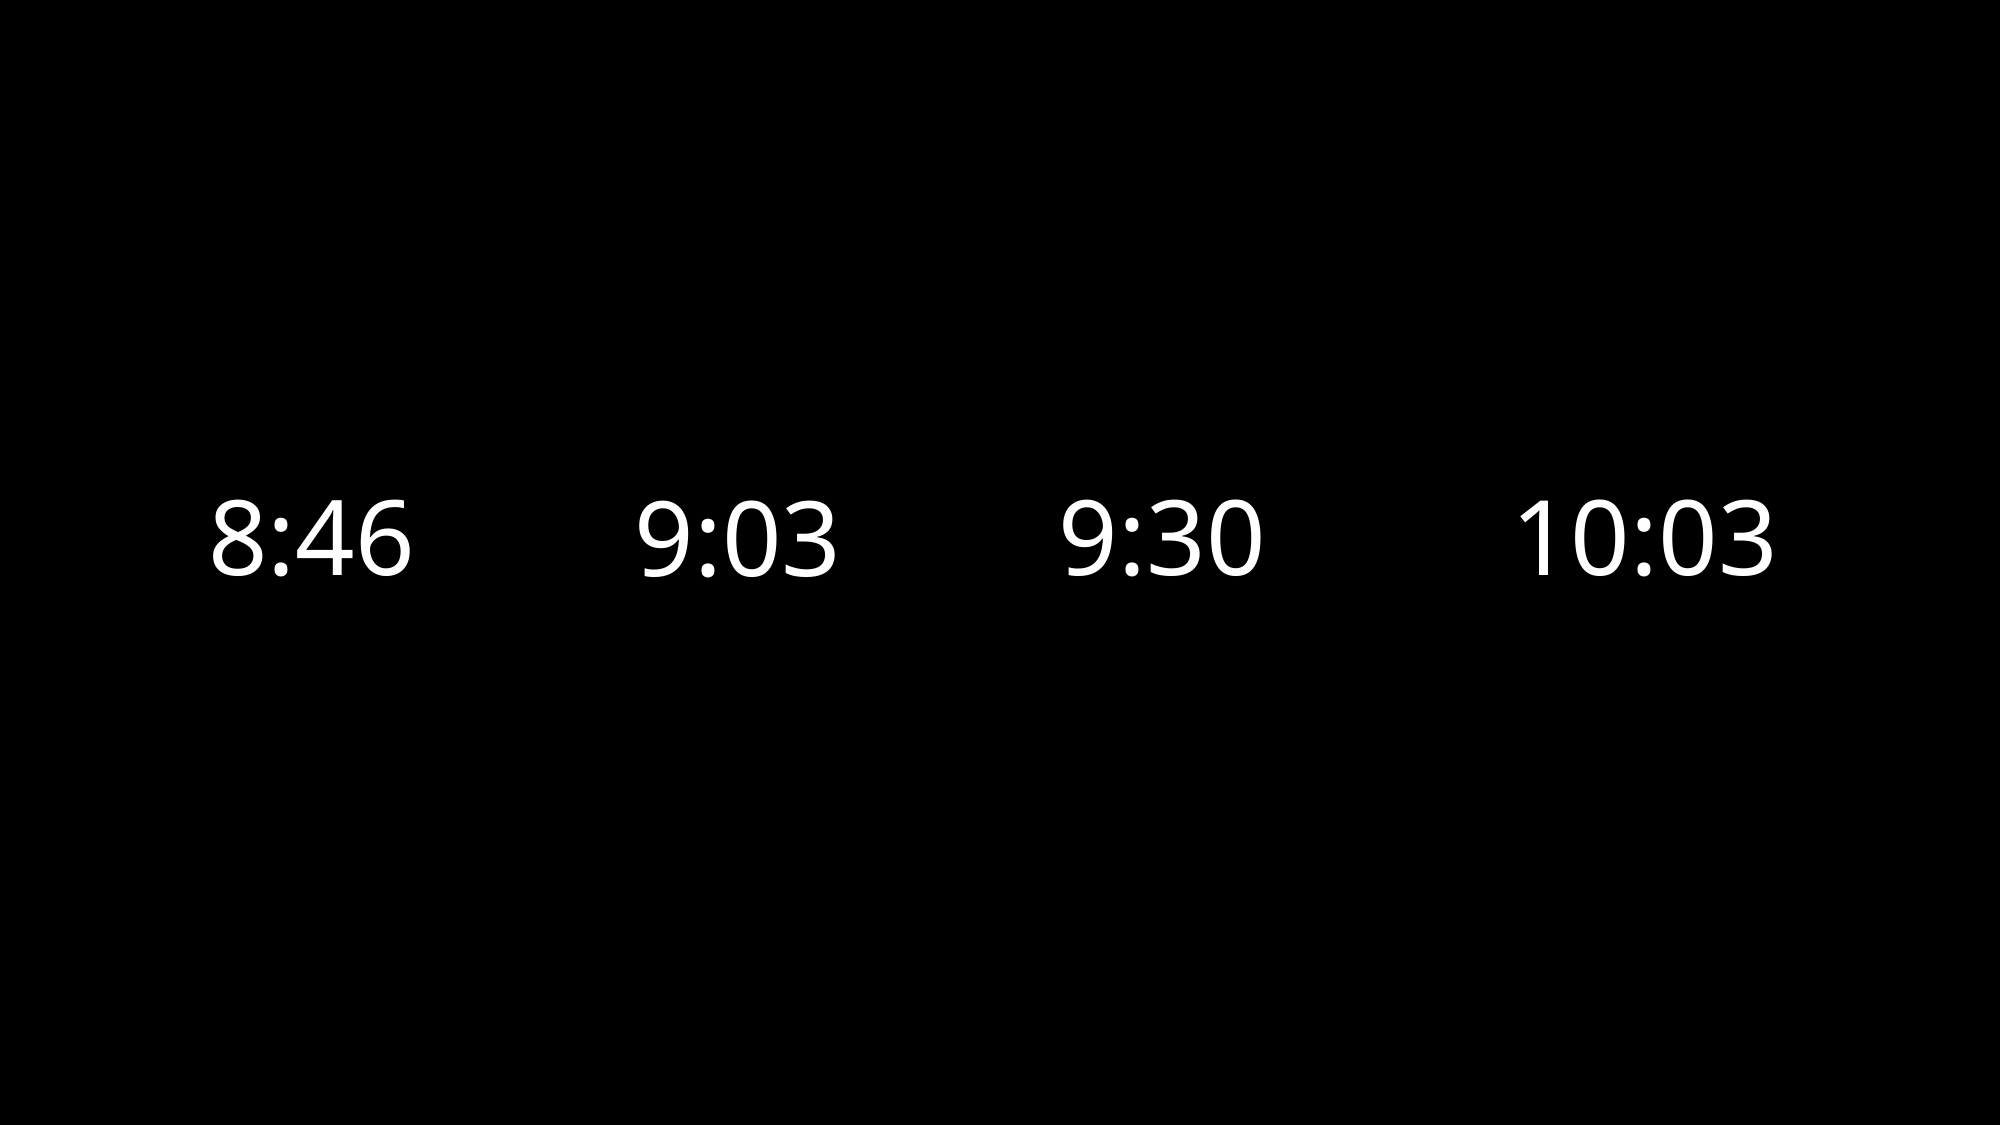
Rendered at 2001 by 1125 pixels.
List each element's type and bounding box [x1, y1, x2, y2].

text_box [105, 463, 1895, 662]
